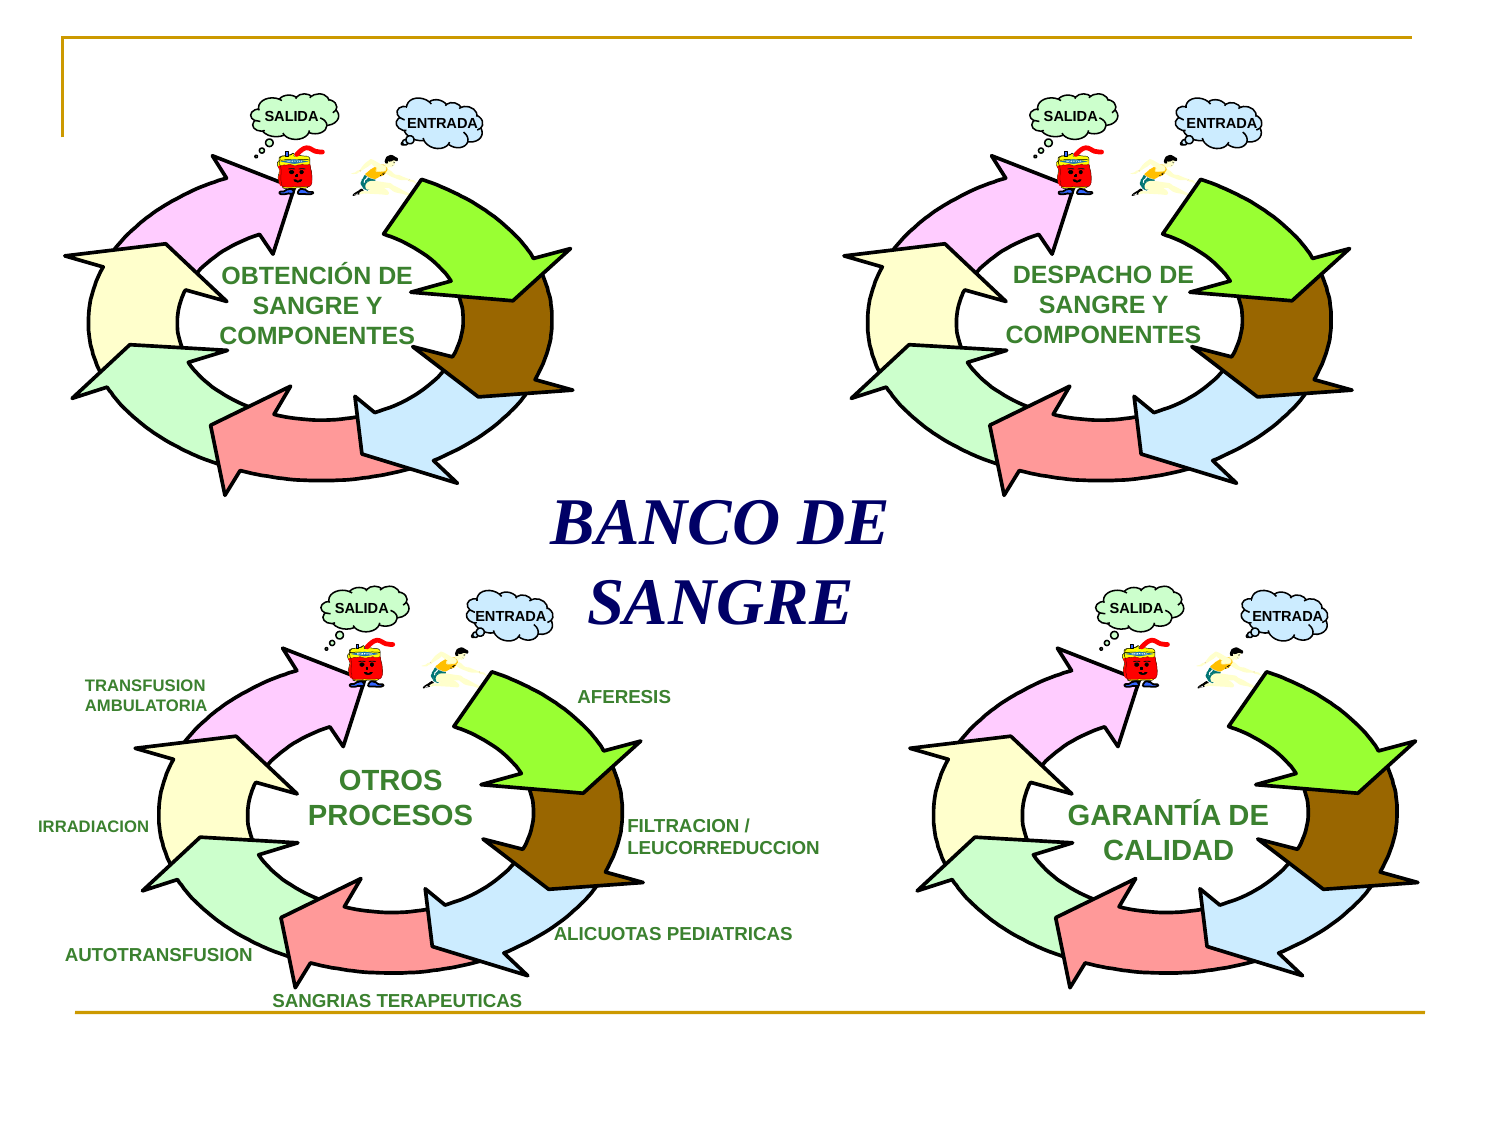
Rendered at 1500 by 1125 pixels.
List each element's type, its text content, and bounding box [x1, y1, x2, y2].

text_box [23, 585, 844, 1020]
text_box BANCO DE SANGRE [525, 470, 916, 645]
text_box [64, 93, 574, 496]
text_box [909, 585, 1419, 988]
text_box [843, 93, 1353, 496]
